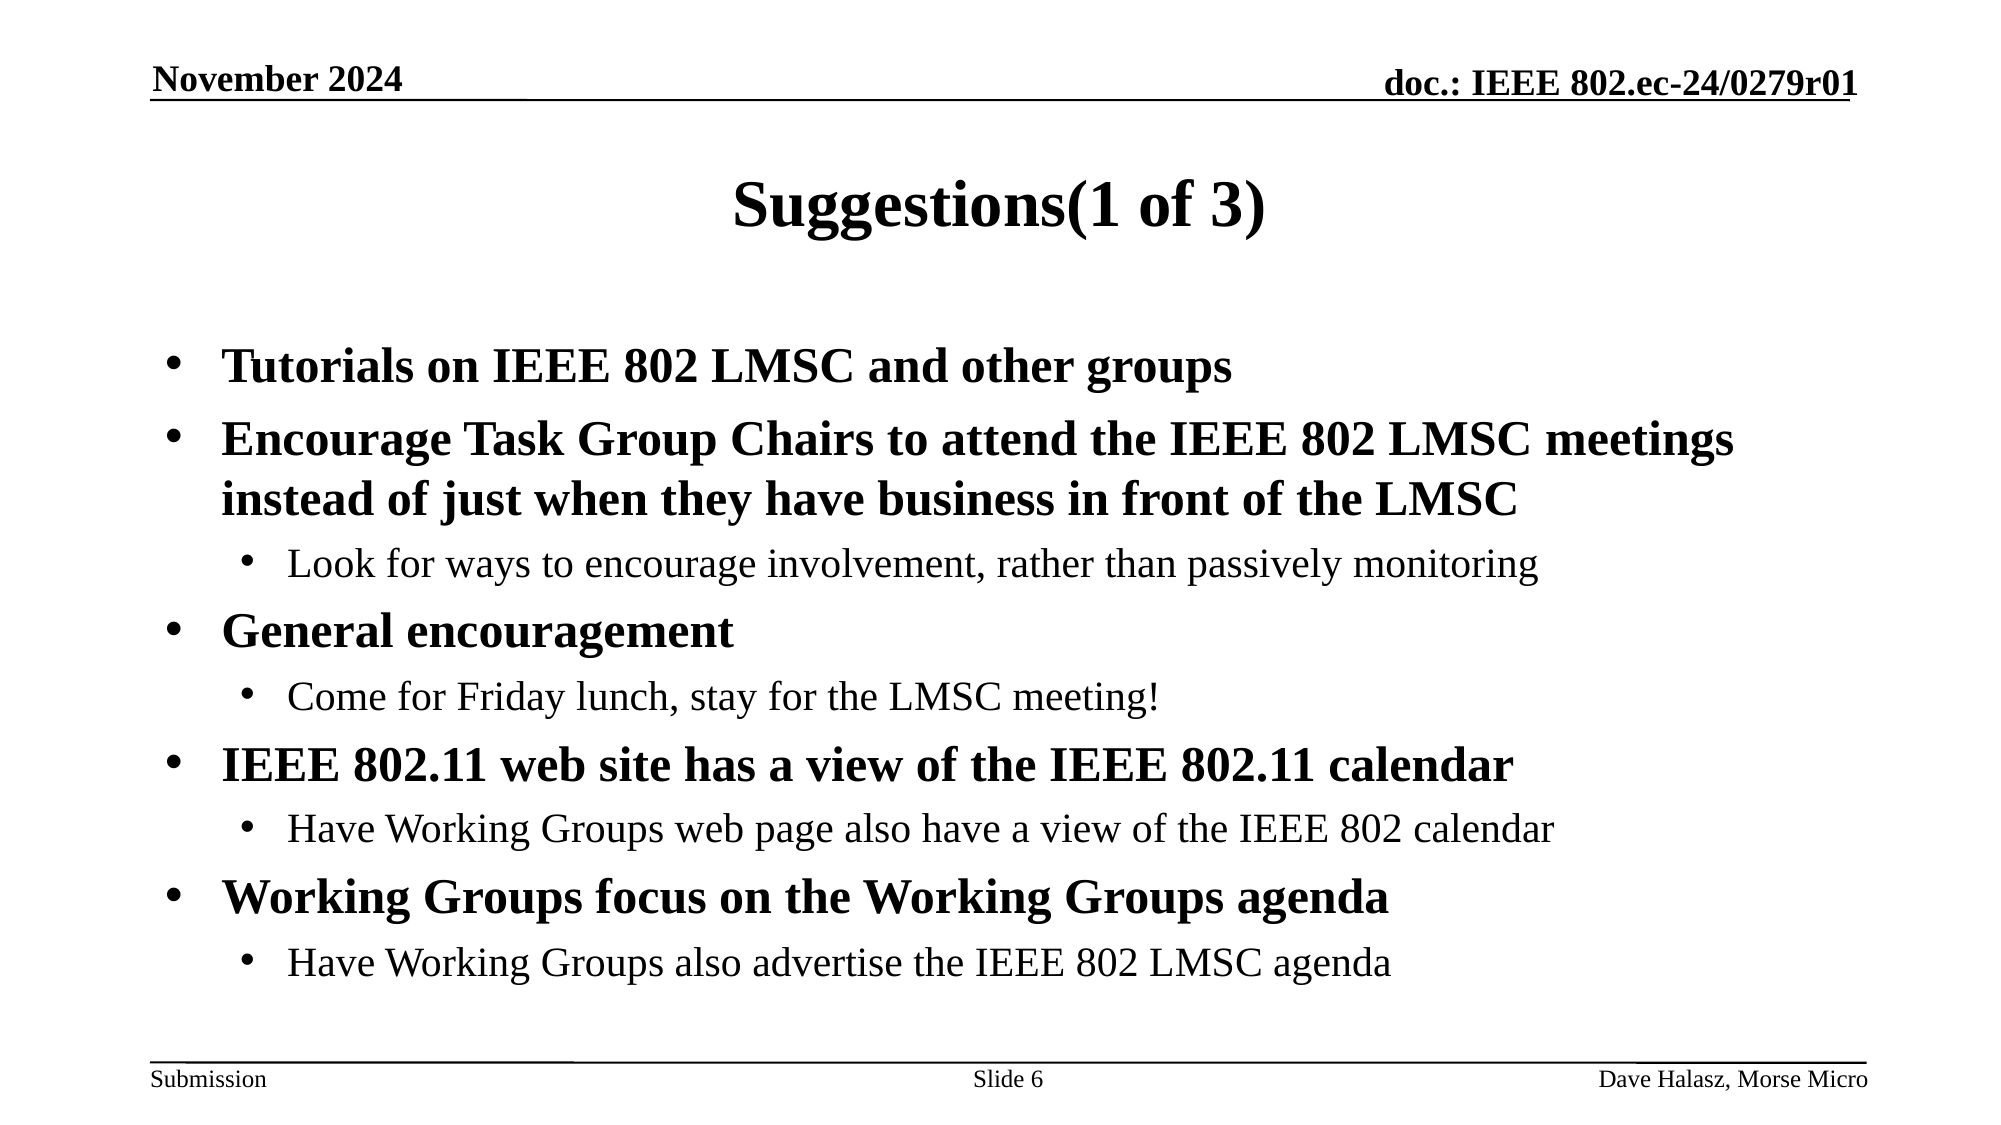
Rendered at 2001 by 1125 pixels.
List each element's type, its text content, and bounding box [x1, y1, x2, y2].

title Suggestions(1 of 3) [149, 112, 1850, 288]
slide_number Slide 6 [950, 1061, 1067, 1123]
footer Dave Halasz, Morse Micro [1171, 1061, 1869, 1093]
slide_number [152, 54, 563, 100]
list Tutorials on IEEE 802 LMSC and other groups Encourage Task Group Chairs to attend the IEEE 802 LMSC meetings instead of just when they have business in front of the LMSC Look for ways to encourage involvement, rather than passively monitoring General encouragement Come for Friday lunch, stay for the LMSC meeting! IEEE 802.11 web site has a view of the IEEE 802.11 calendar Have Working Groups web page also have a view of the IEEE 802 calendar Working Groups focus on the Working Groups agenda Have Working Groups also advertise the IEEE 802 LMSC agenda [149, 324, 1850, 1048]
